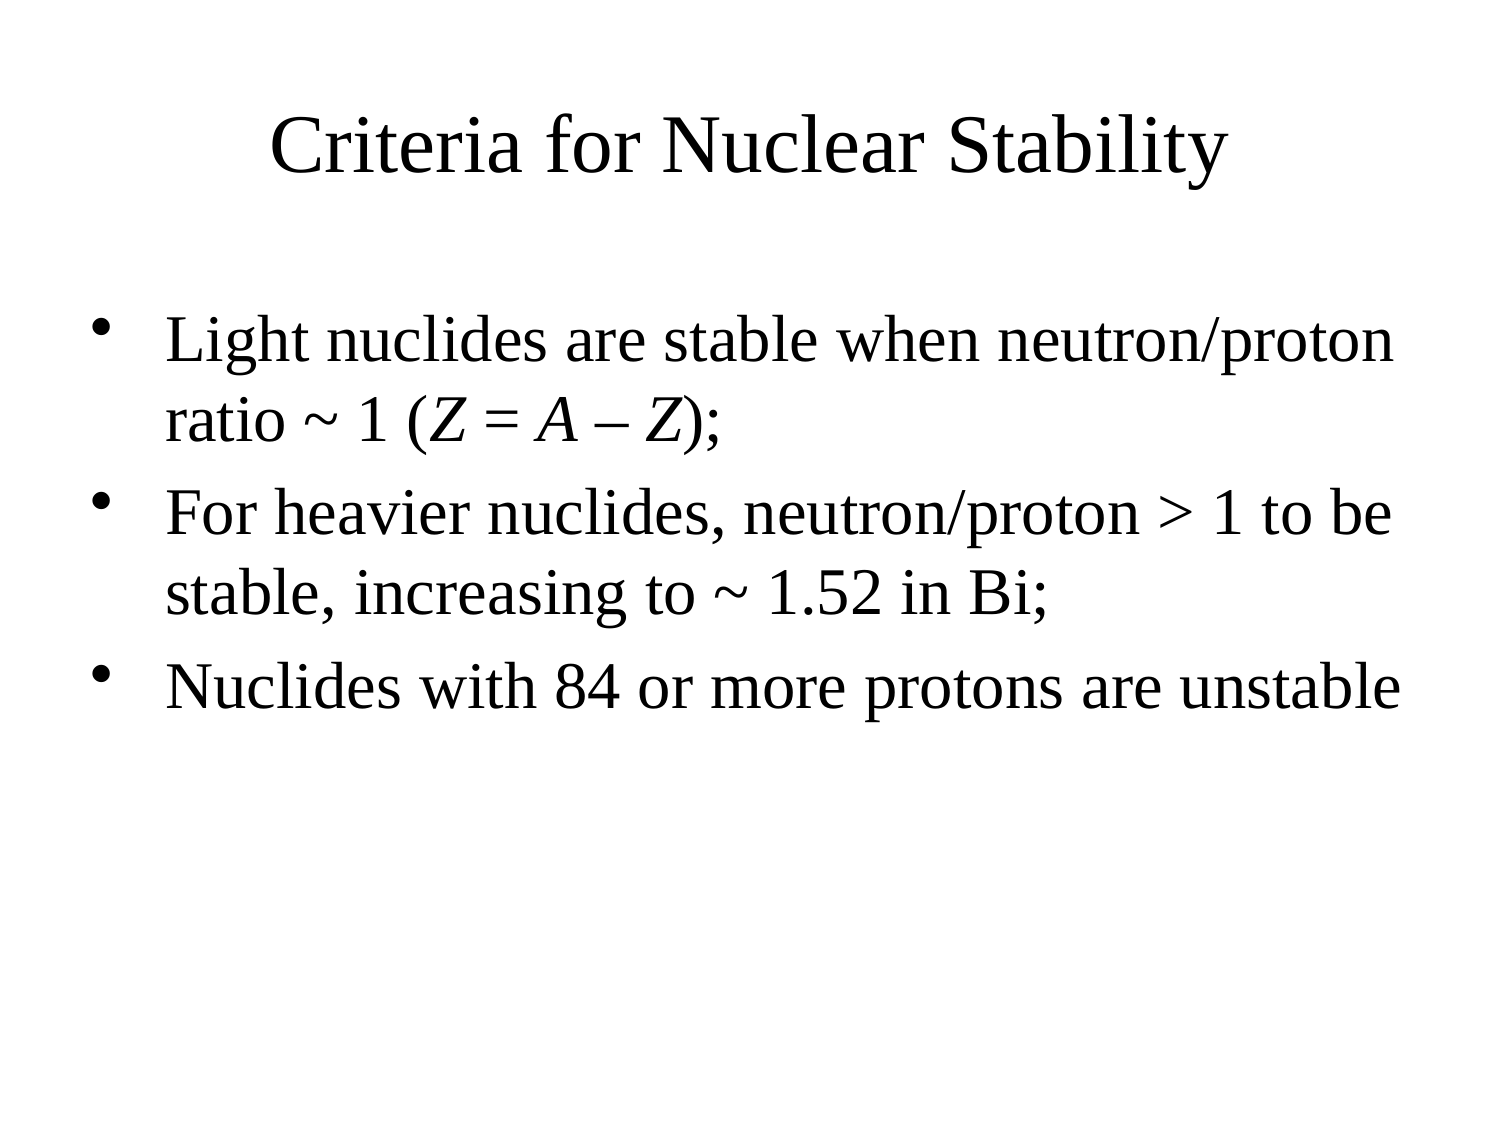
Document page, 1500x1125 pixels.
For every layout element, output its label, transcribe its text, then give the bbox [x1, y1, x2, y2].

list Light nuclides are stable when neutron/proton ratio ~ 1 (Z = A – Z); For heavier nuclides, neutron/proton > 1 to be stable, increasing to ~ 1.52 in Bi; Nuclides with 84 or more protons are unstable [75, 287, 1425, 536]
list Light nuclides are stable when neutron/proton ratio ~ 1 (Z = A – Z); For heavier nuclides, neutron/proton > 1 to be stable, increasing to ~ 1.52 in Bi; Nuclides with 84 or more protons are unstable [75, 537, 1425, 938]
title Criteria for Nuclear Stability [75, 45, 1425, 233]
